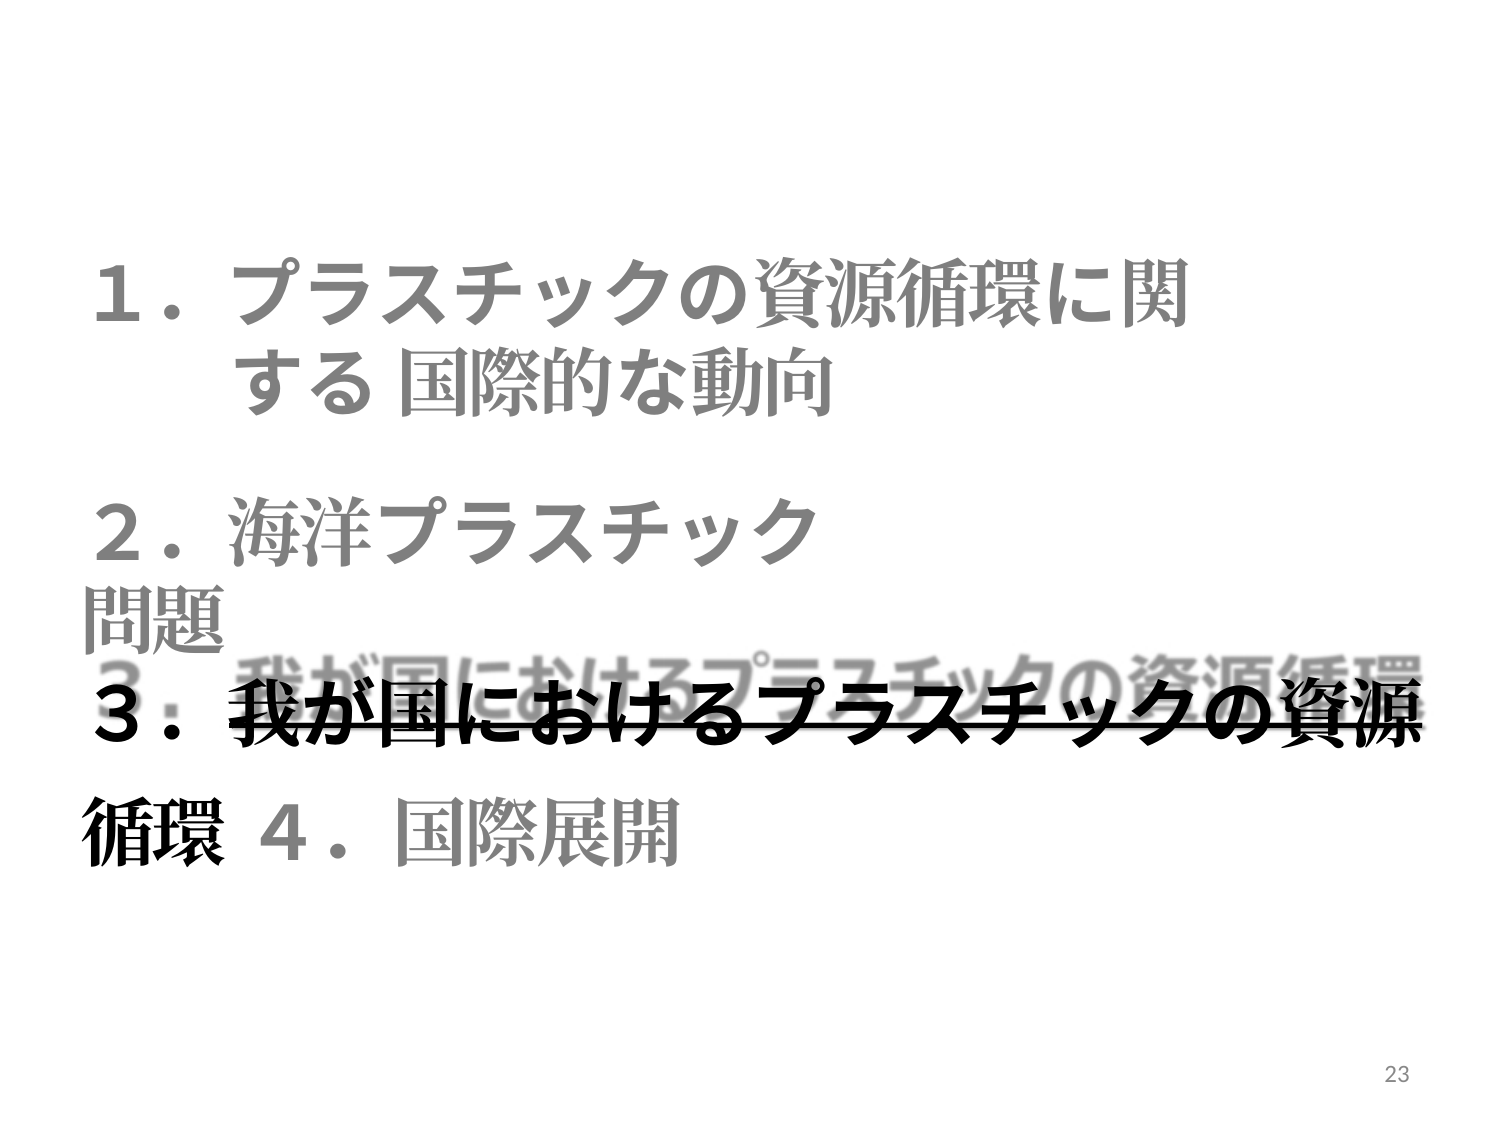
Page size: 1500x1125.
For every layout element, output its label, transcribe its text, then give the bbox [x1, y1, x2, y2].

text_box ３．我が国におけるプラスチックの資源循環 ４．国際展開 [79, 792, 1429, 883]
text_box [33, 616, 1474, 783]
text_box １．プラスチックの資源循環に関する 国際的な動向 [79, 246, 1220, 433]
text_box ２．海洋プラスチック問題 [79, 486, 891, 615]
text_box 23 [1384, 1062, 1417, 1096]
